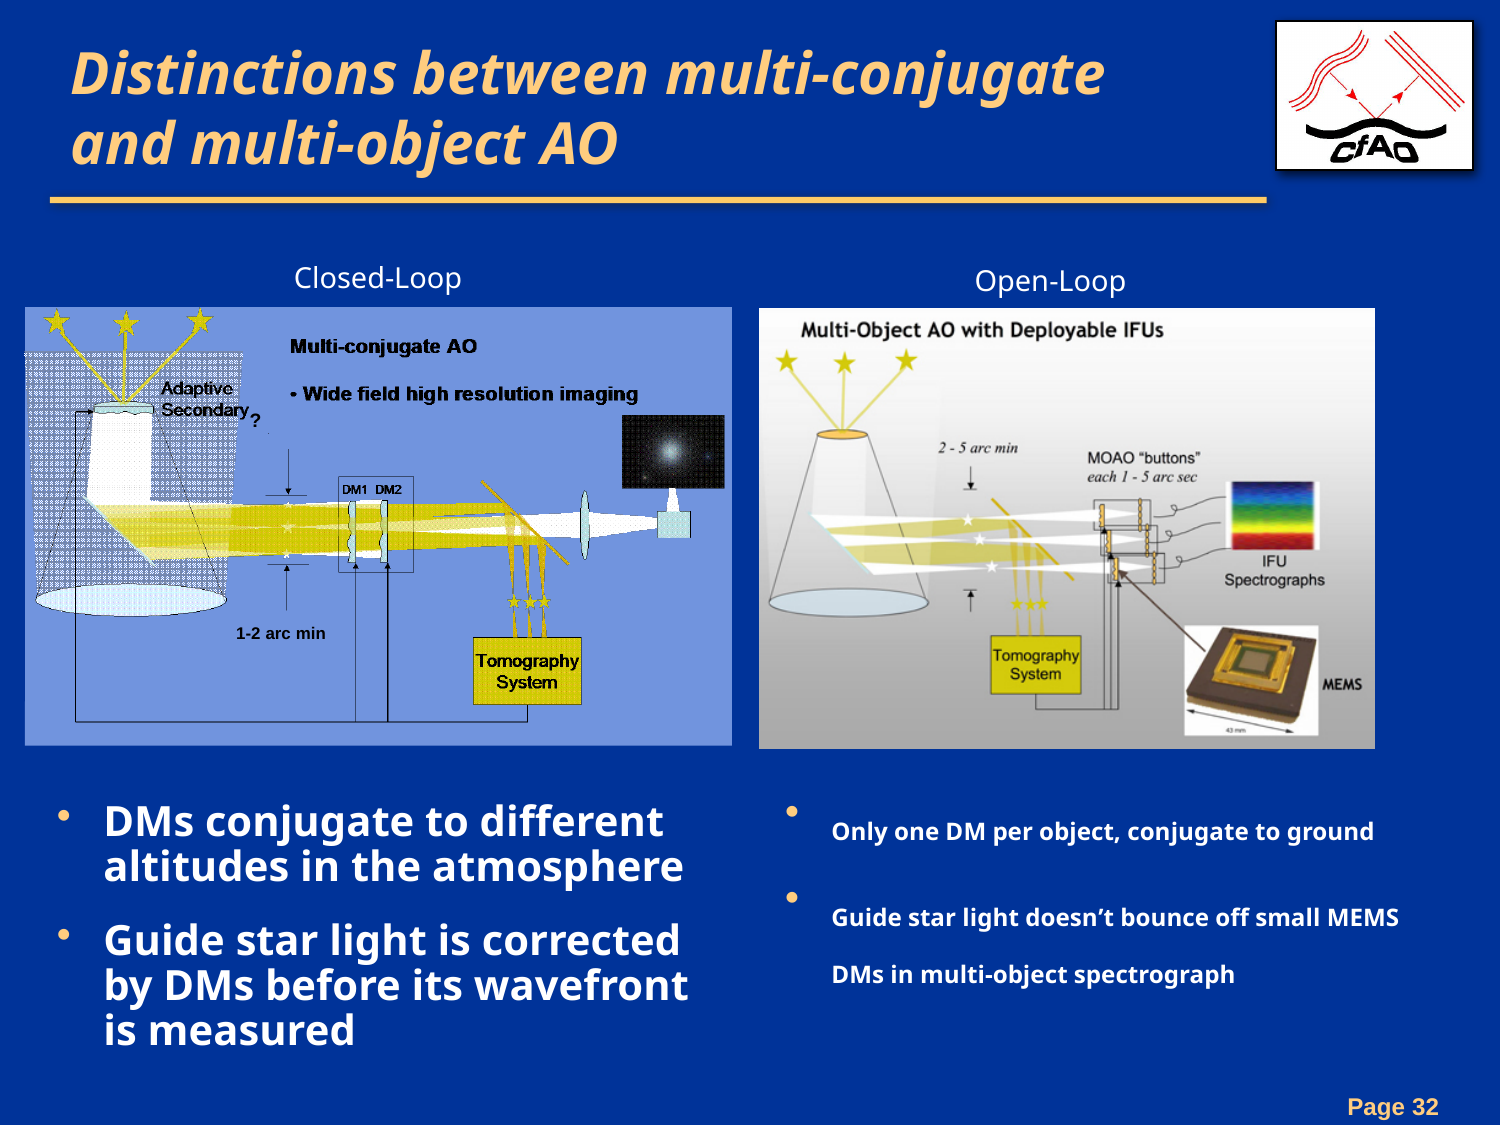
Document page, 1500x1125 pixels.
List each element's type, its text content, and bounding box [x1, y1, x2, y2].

title Distinctions between multi-conjugate and multi-object AO [55, 0, 1231, 213]
text_box Only one DM per object, conjugate to ground Guide star light doesn’t bounce off small MEMS DMs in multi-object spectrograph [769, 780, 1448, 1056]
list DMs conjugate to different altitudes in the atmosphere Guide star light is corrected by DMs before its wavefront is measured [41, 792, 720, 1069]
picture [1277, 22, 1472, 169]
text_box Open-Loop [959, 221, 1142, 305]
text_box Closed-Loop [279, 218, 478, 302]
picture [759, 307, 1375, 749]
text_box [24, 306, 733, 746]
